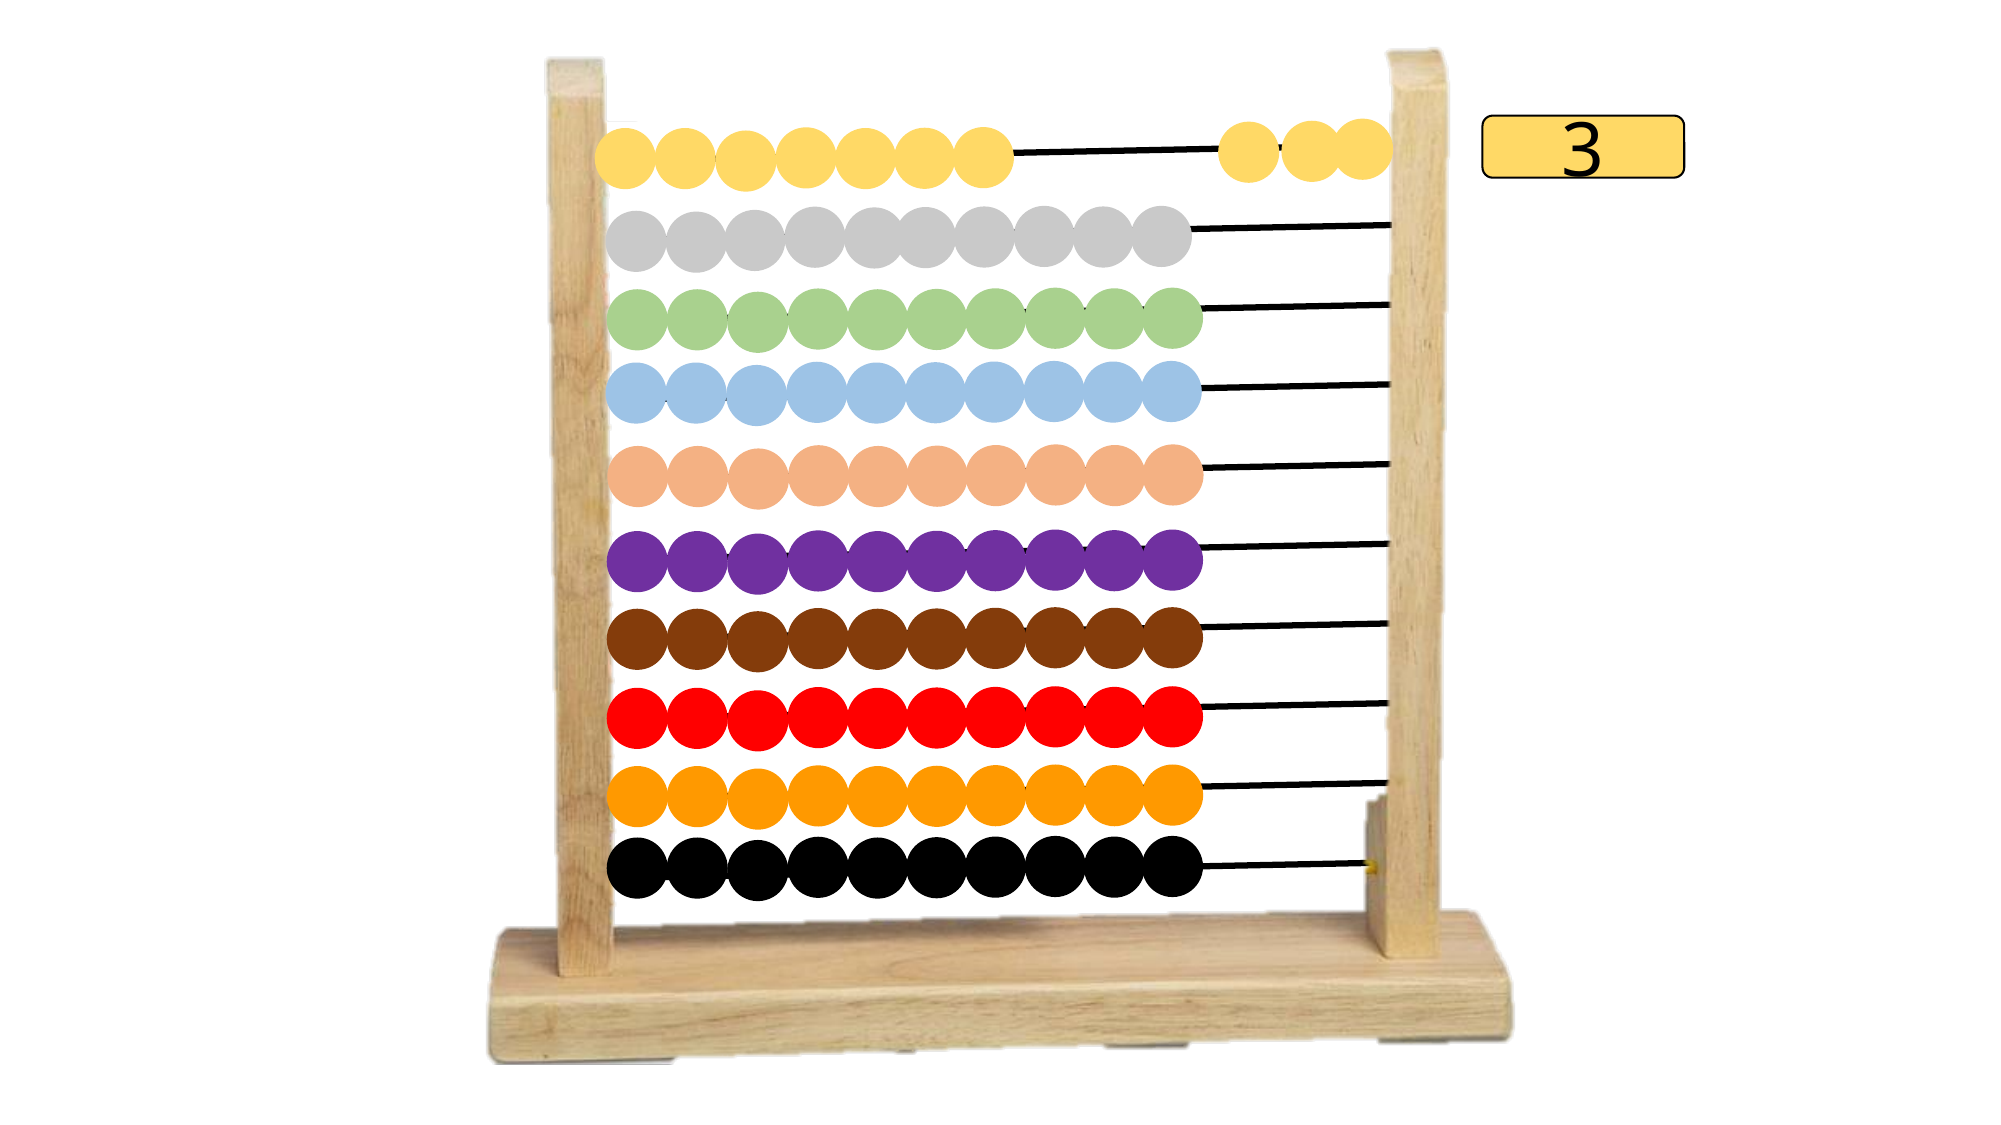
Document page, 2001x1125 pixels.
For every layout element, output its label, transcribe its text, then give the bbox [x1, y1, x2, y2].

text_box 3 [1520, 114, 1686, 179]
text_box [480, 41, 1520, 1081]
